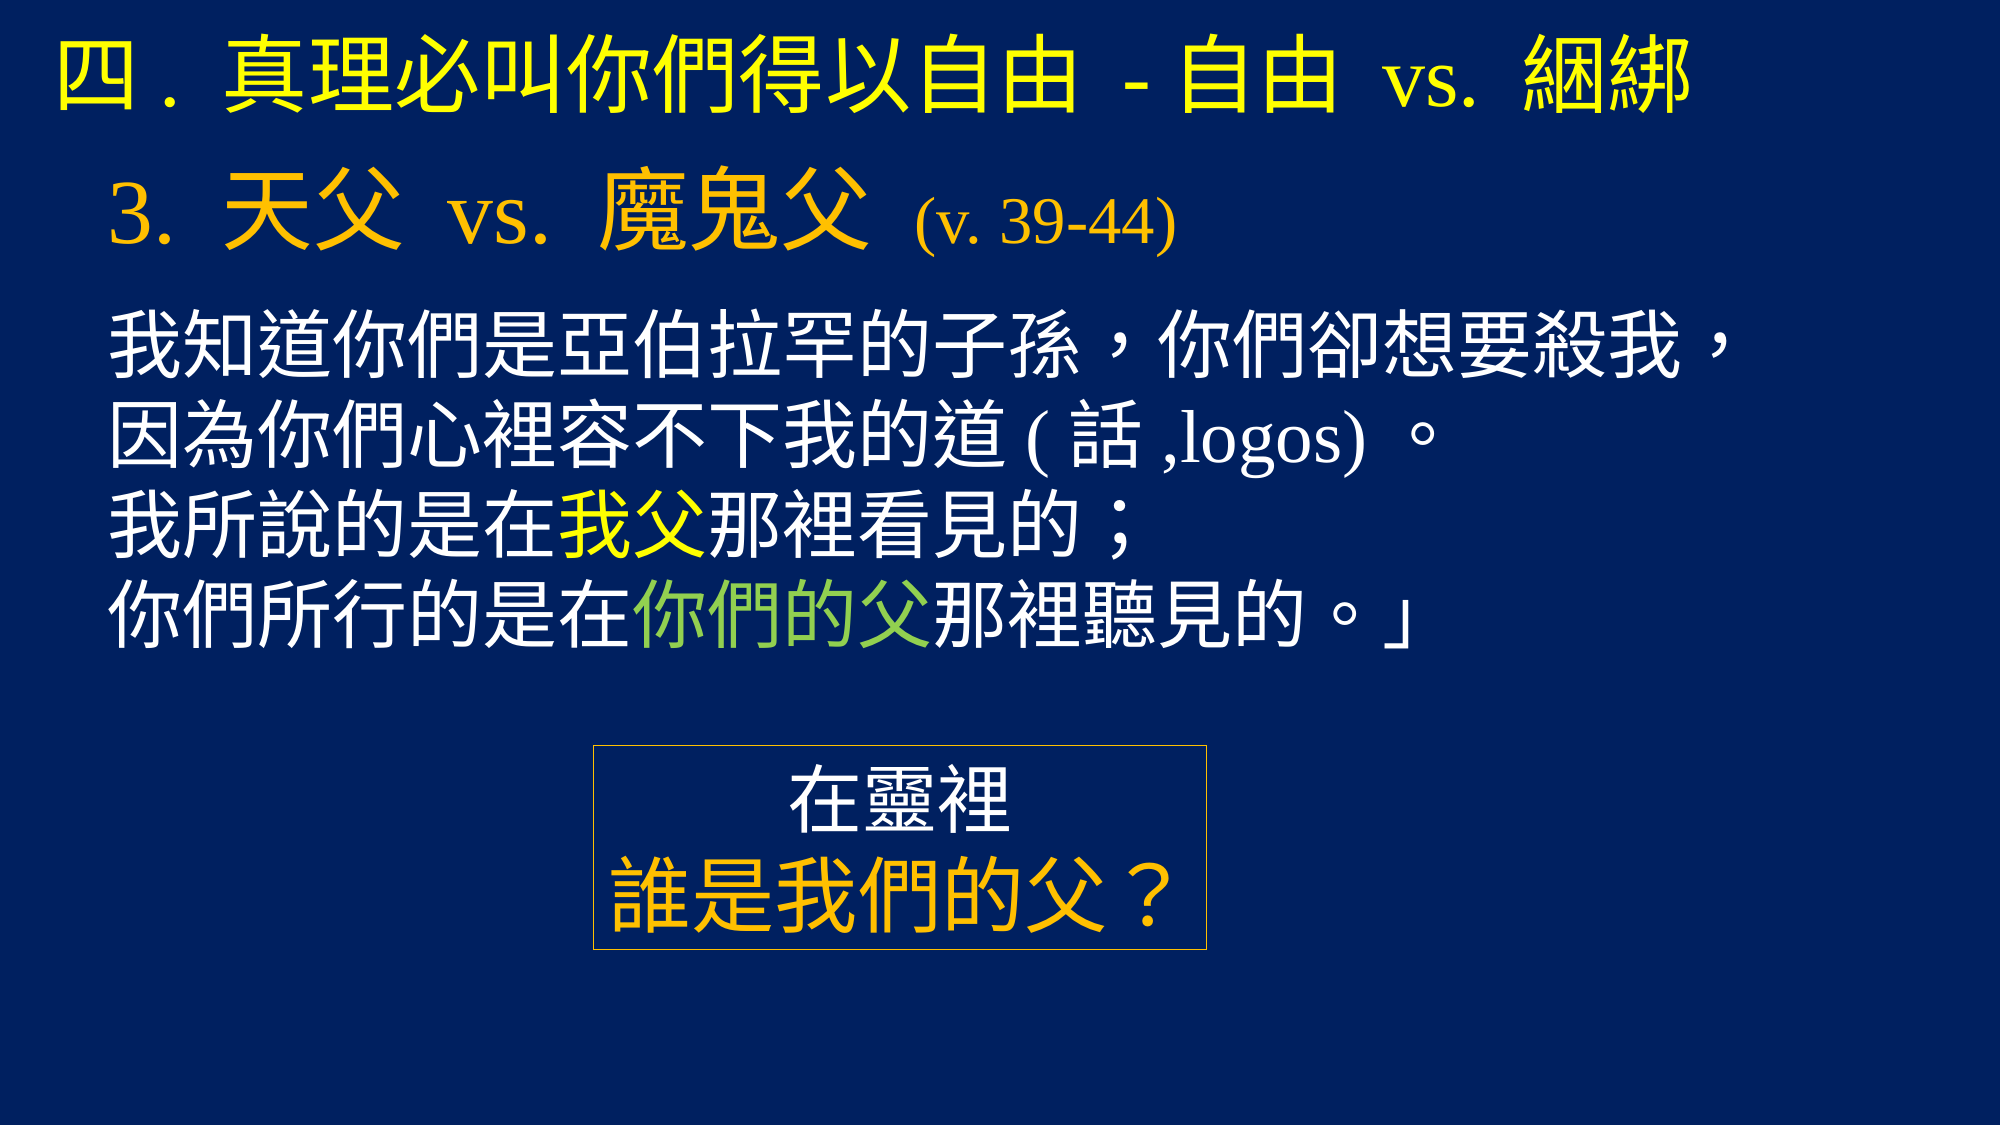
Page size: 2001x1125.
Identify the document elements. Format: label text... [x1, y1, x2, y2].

text_box 在靈裡 誰是我們的父？ [593, 745, 1207, 950]
title 四. 真理必叫你們得以自由 -自由 vs. 綑綁 [0, 0, 1800, 145]
list 3. 天父 vs. 魔鬼父 (v. 39-44) 我知道你們是亞伯拉罕的子孫，你們卻想要殺我， 因為你們心裡容不下我的道(話,logos)。 我所說的是在我父那裡看見的； 你們所行的是在你們的父那裡聽見的。」 [92, 144, 2000, 1125]
